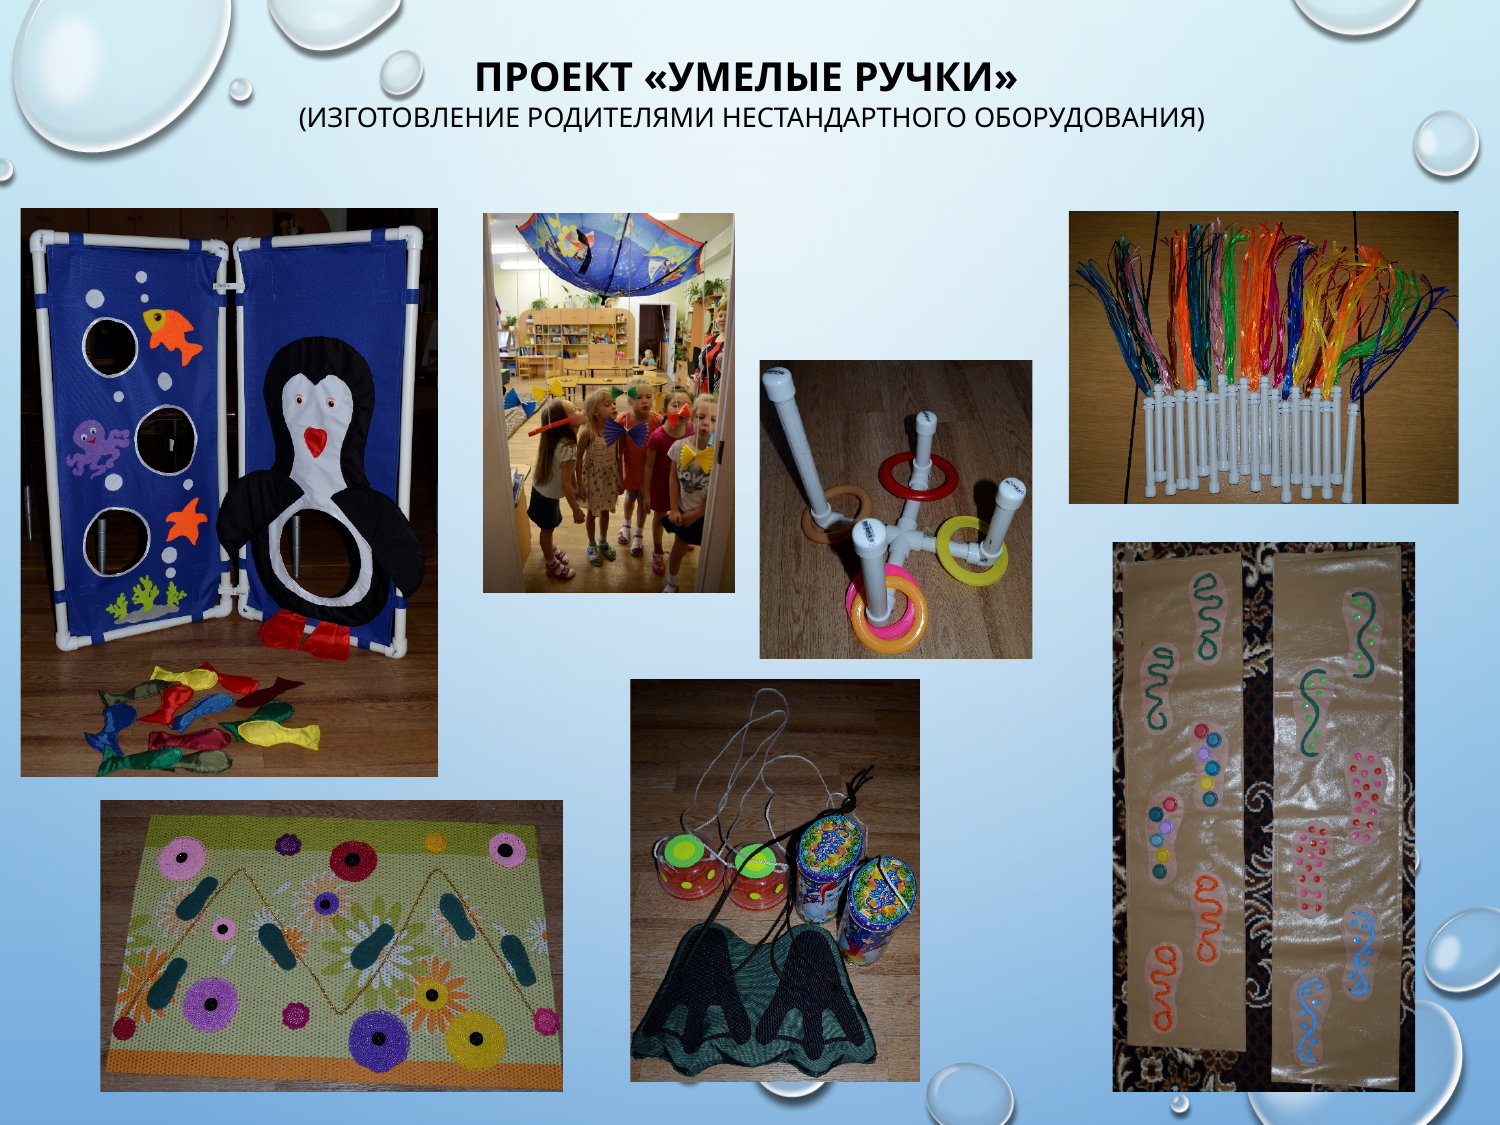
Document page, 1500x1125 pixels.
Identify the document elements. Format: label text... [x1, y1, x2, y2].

title Проект «Умелые ручки» (изготовление родителями нестандартного оборудования) [76, 0, 1427, 142]
picture [0, 0, 1500, 1125]
